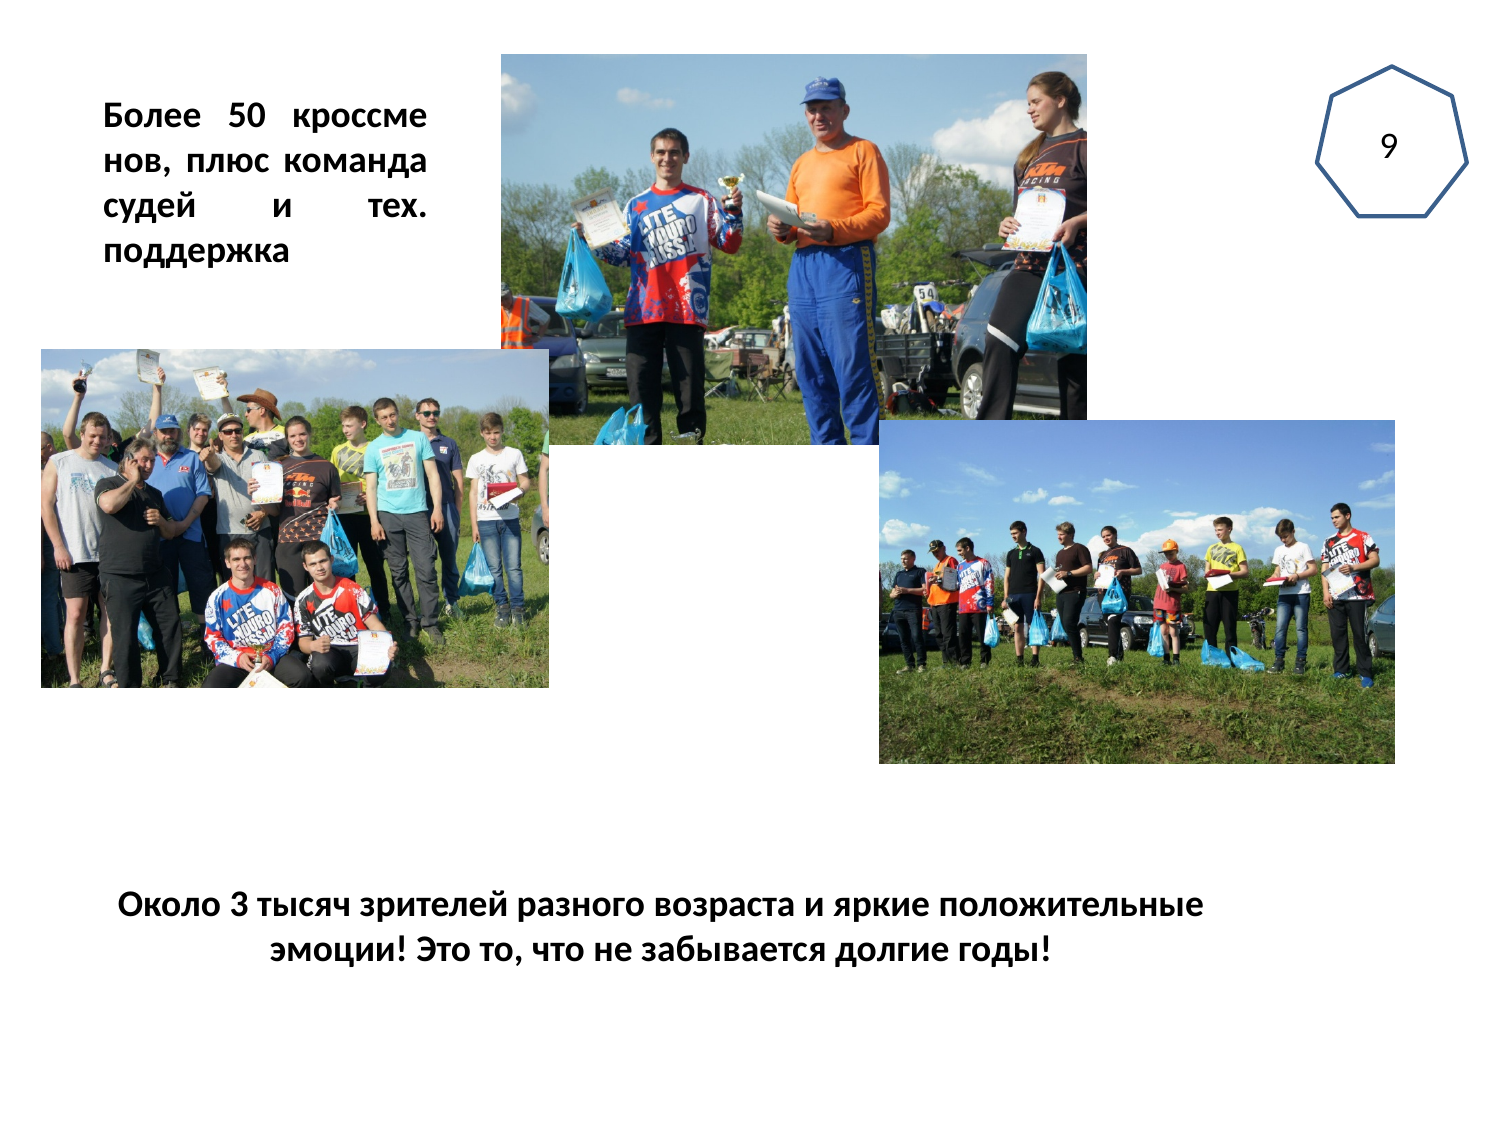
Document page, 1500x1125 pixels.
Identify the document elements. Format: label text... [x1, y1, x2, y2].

text_box Более 50 кроссме­ нов, плюс команда судей и тех. поддержка [88, 82, 443, 278]
picture [40, 54, 1395, 764]
text_box [1314, 64, 1469, 219]
text_box Около 3 тысяч зрителей разного возраста и яркие положительные эмоции! Это то, что не забывается долгие годы! [88, 872, 1235, 977]
text_box 9 [1364, 113, 1414, 174]
